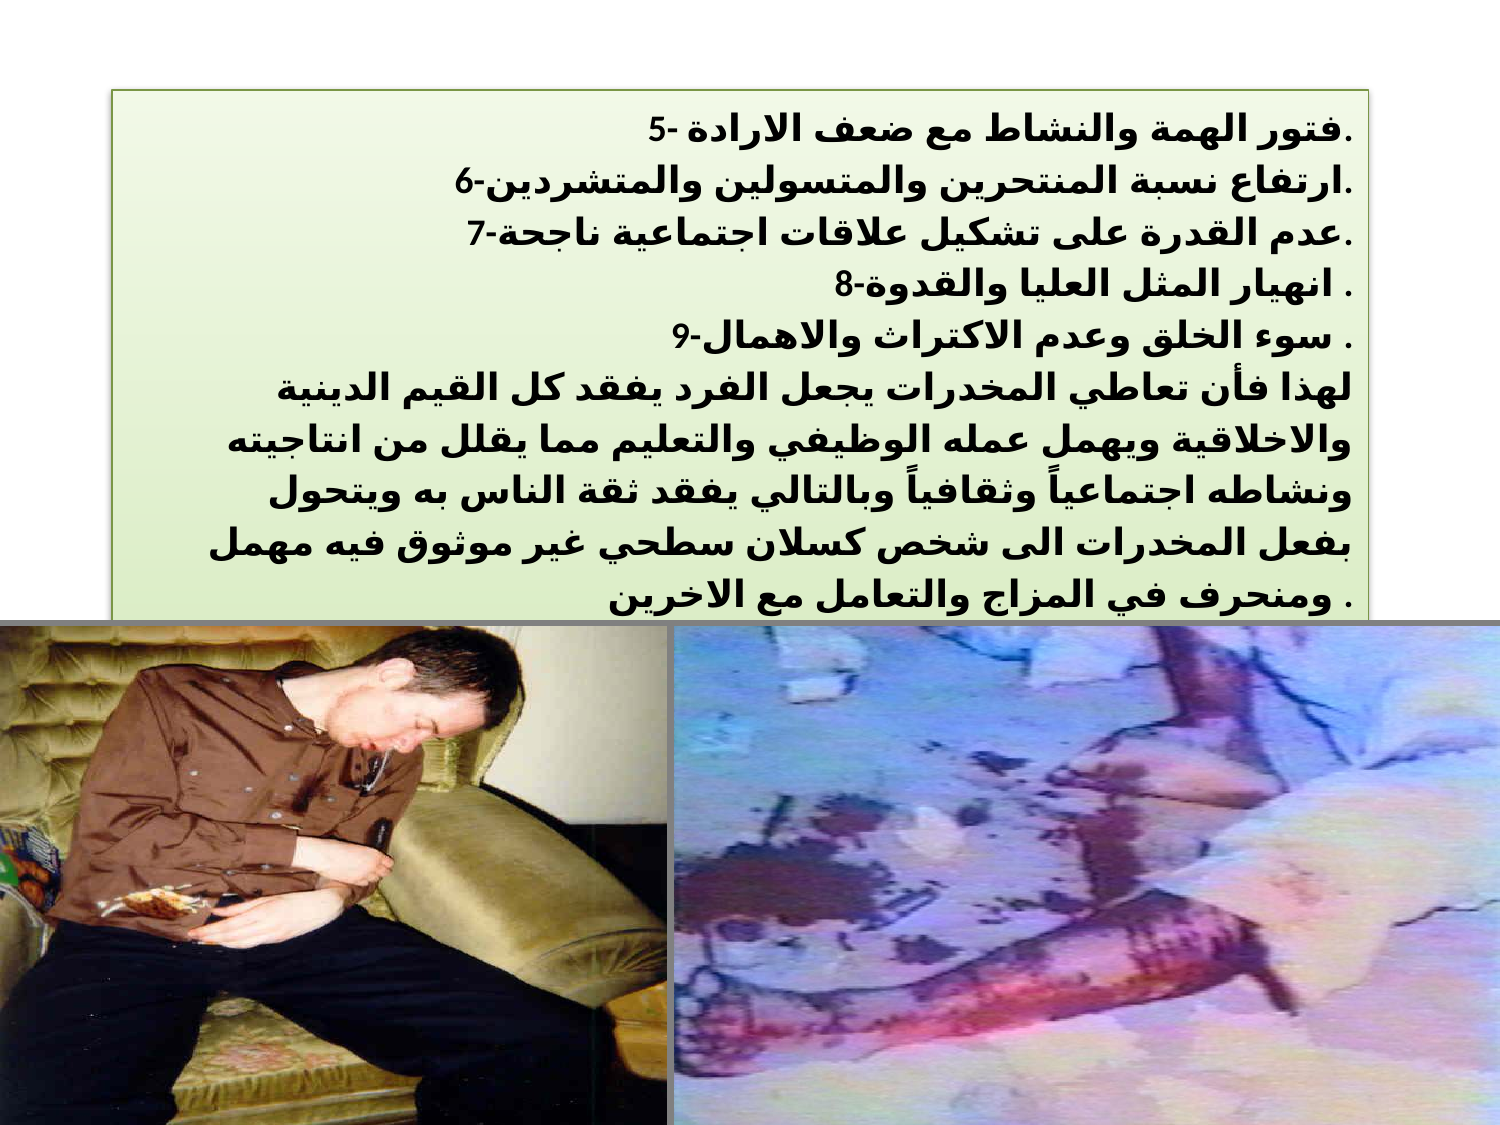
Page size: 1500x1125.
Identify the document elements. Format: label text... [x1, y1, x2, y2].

list 5- فتور الهمة والنشاط مع ضعف الارادة. 6-ارتفاع نسبة المنتحرين والمتسولين والمتشردين. 7-عدم القدرة على تشكيل علاقات اجتماعية ناجحة. 8-انهيار المثل العليا والقدوة . 9-سوء الخلق وعدم الاكتراث والاهمال . لهذا فأن تعاطي المخدرات يجعل الفرد يفقد كل القيم الدينية والاخلاقية ويهمل عمله الوظيفي والتعليم مما يقلل من انتاجيته ونشاطه اجتماعياً وثقافياً وبالتالي يفقد ثقة الناس به ويتحول بفعل المخدرات الى شخص كسلان سطحي غير موثوق فيه مهمل ومنحرف في المزاج والتعامل مع الاخرين . [111, 89, 1369, 620]
picture [0, 625, 1500, 1125]
